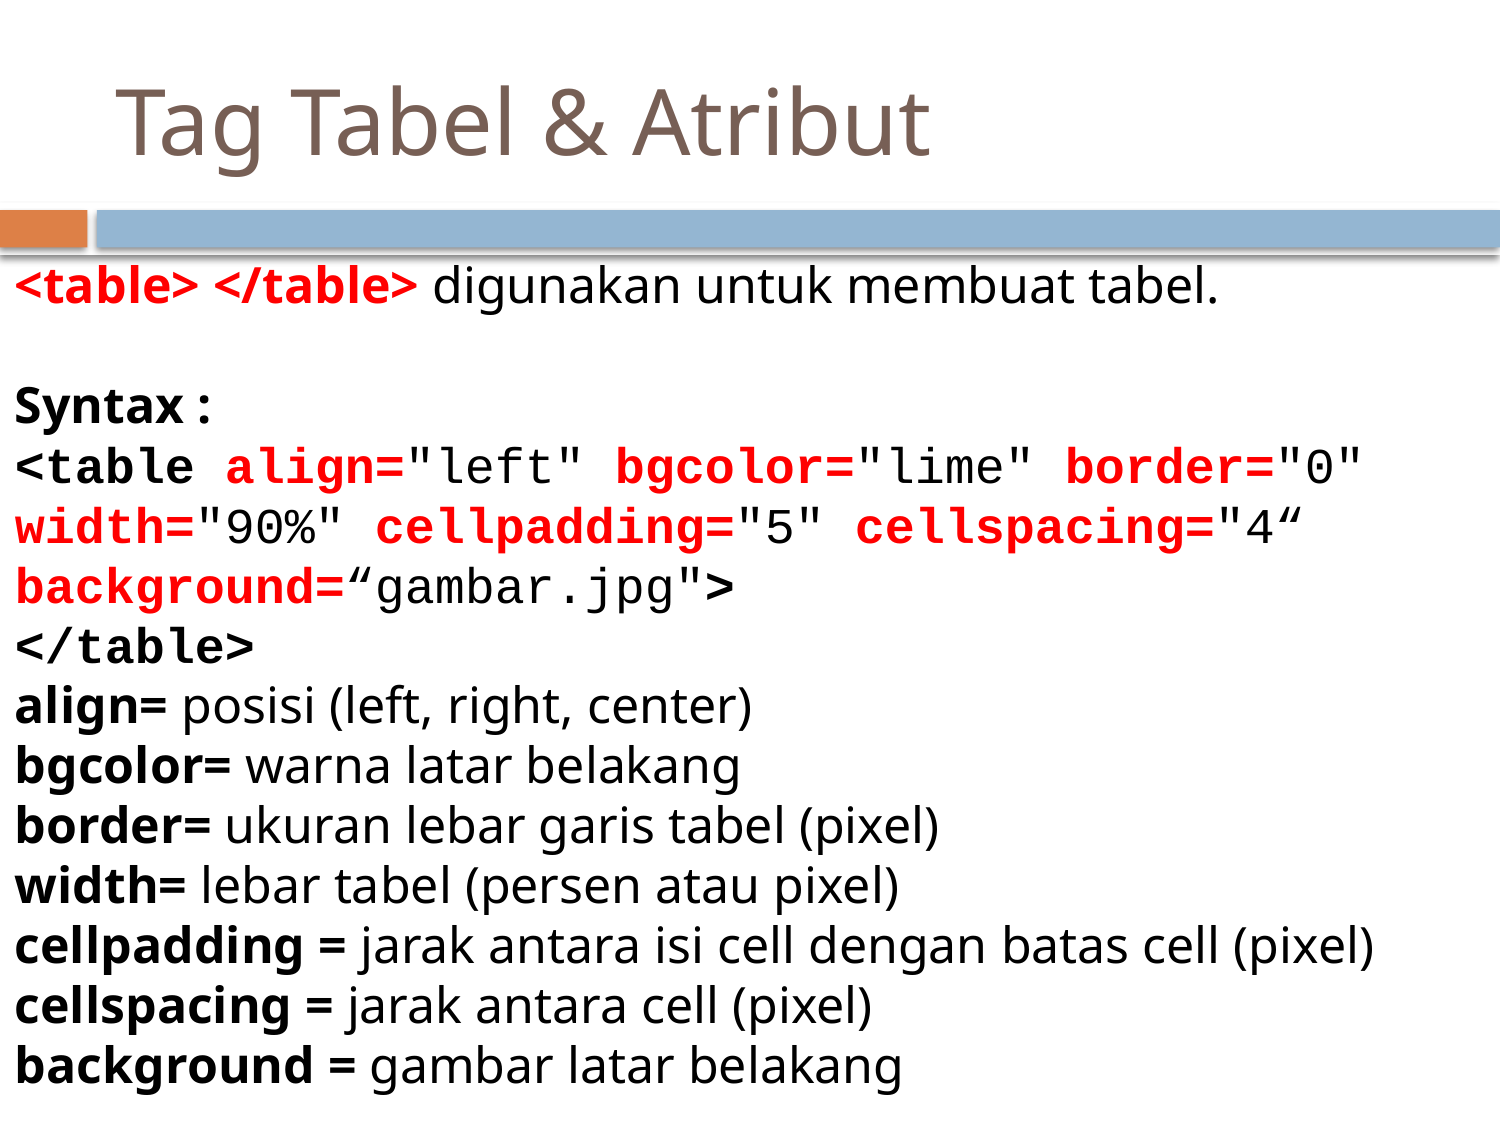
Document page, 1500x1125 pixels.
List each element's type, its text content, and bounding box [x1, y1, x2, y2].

text_box <table> </table> digunakan untuk membuat tabel. Syntax : <table align="left" bgcolor="lime" border="0" width="90%" cellpadding="5" cellspacing="4“ background=“gambar.jpg"> </table> align= posisi (left, right, center) bgcolor= warna latar belakang border= ukuran lebar garis tabel (pixel) width= lebar tabel (persen atau pixel) cellpadding = jarak antara isi cell dengan batas cell (pixel) cellspacing = jarak antara cell (pixel) background = gambar latar belakang [0, 246, 1500, 1101]
title Tag Tabel & Atribut [100, 37, 1438, 200]
